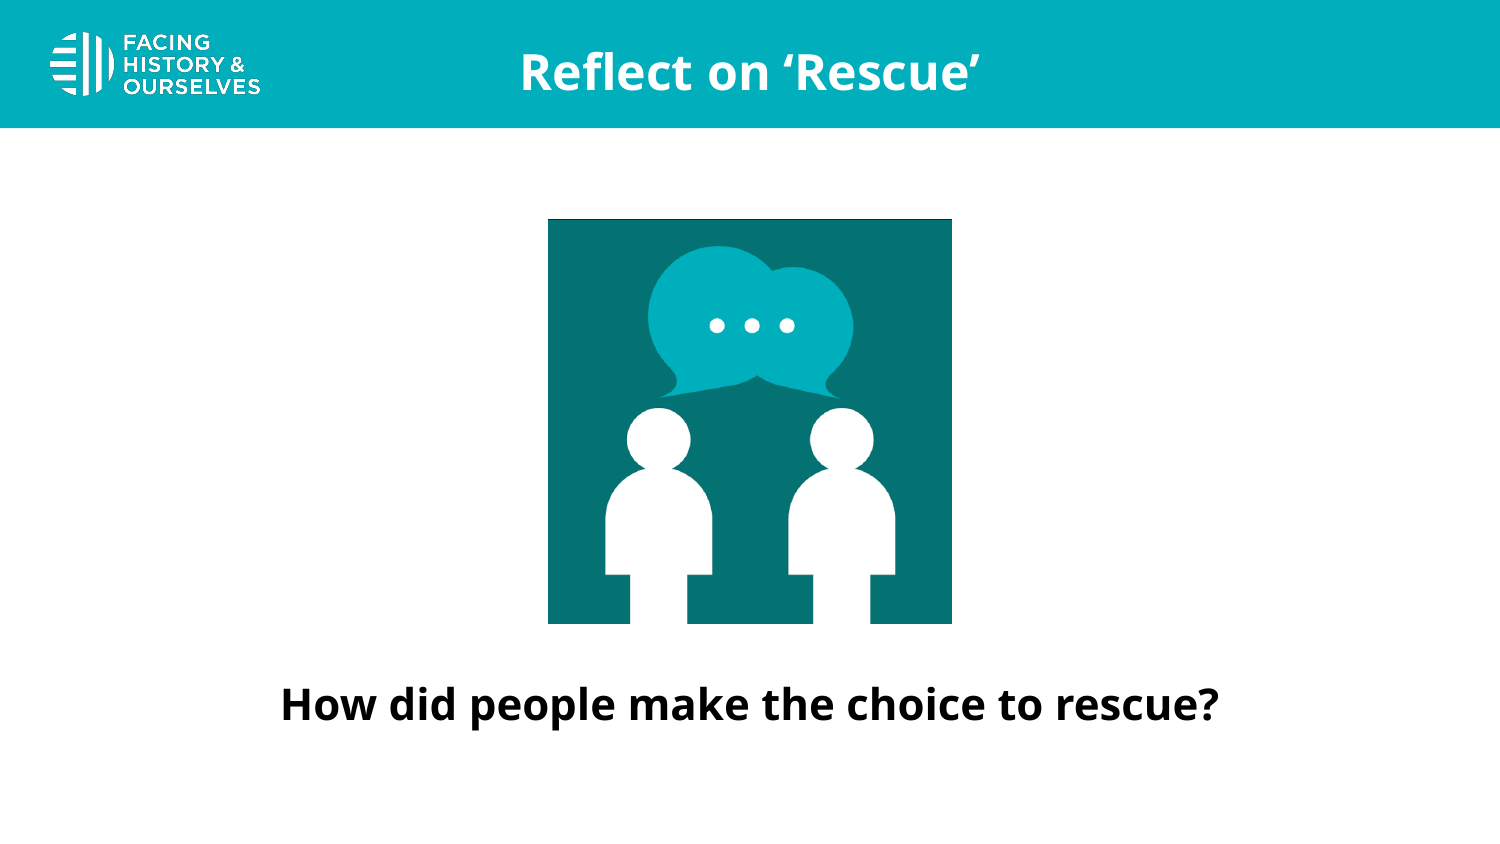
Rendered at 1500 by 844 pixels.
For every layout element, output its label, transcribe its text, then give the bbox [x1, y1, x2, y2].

picture [547, 219, 953, 624]
text_box How did people make the choice to rescue? [61, 661, 1439, 817]
title Reflect on ‘Rescue’ [0, 24, 1500, 146]
